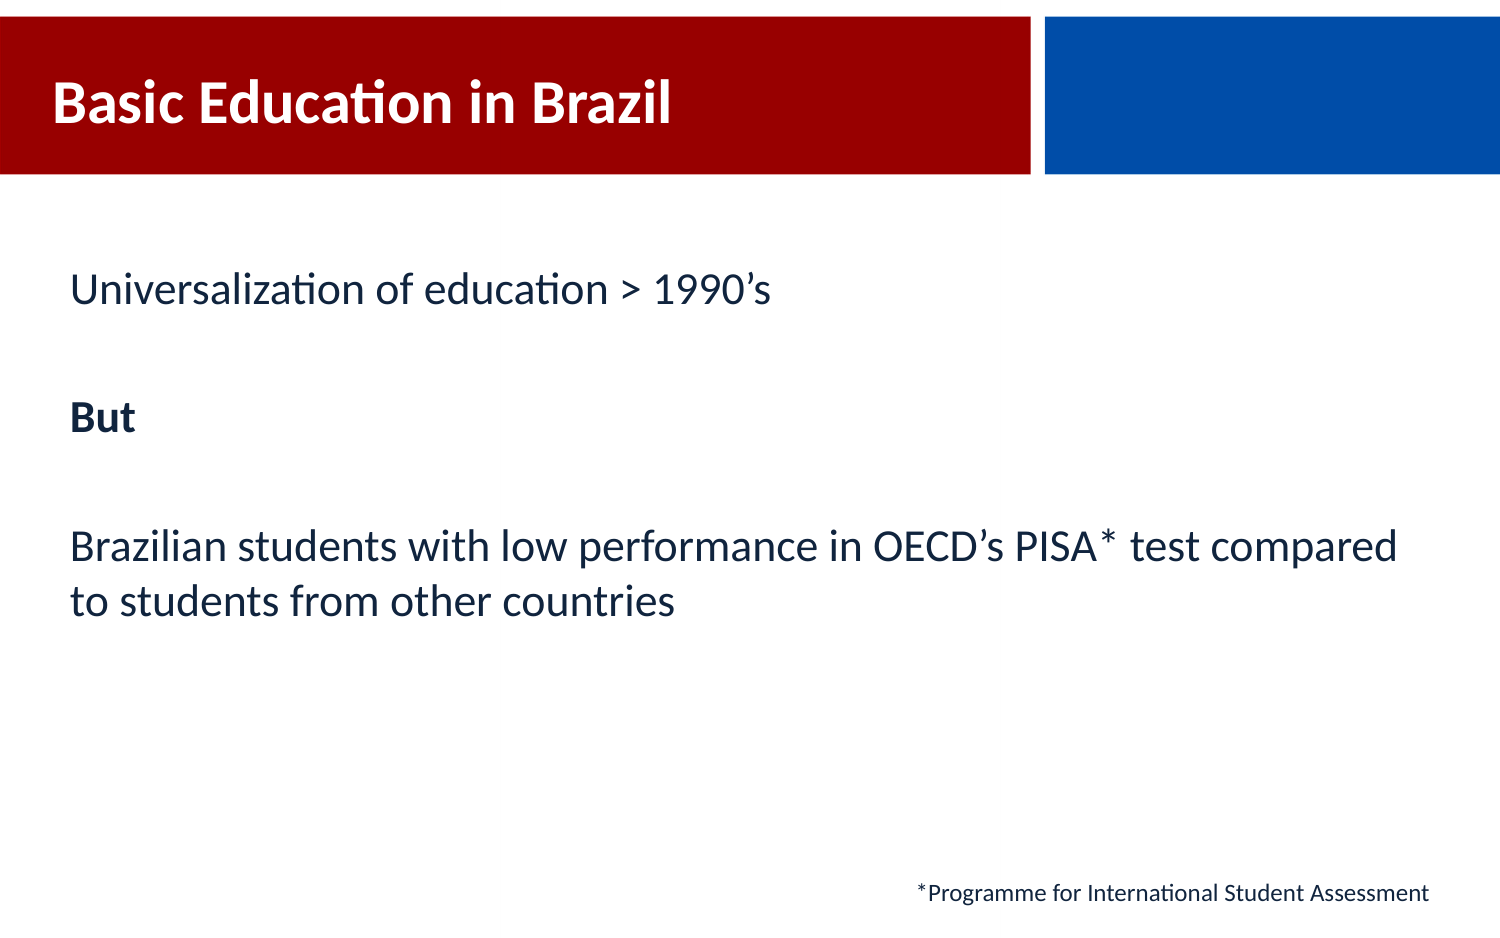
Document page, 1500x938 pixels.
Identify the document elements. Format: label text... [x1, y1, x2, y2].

picture [0, 0, 1500, 938]
text_box Basic Education in Brazil [35, 53, 1008, 145]
text_box Universalization of education > 1990’s But Brazilian students with low performance in OECD’s PISA* test compared to students from other countries [55, 251, 1435, 837]
text_box *Programme for International Student Assessment [481, 869, 1446, 938]
